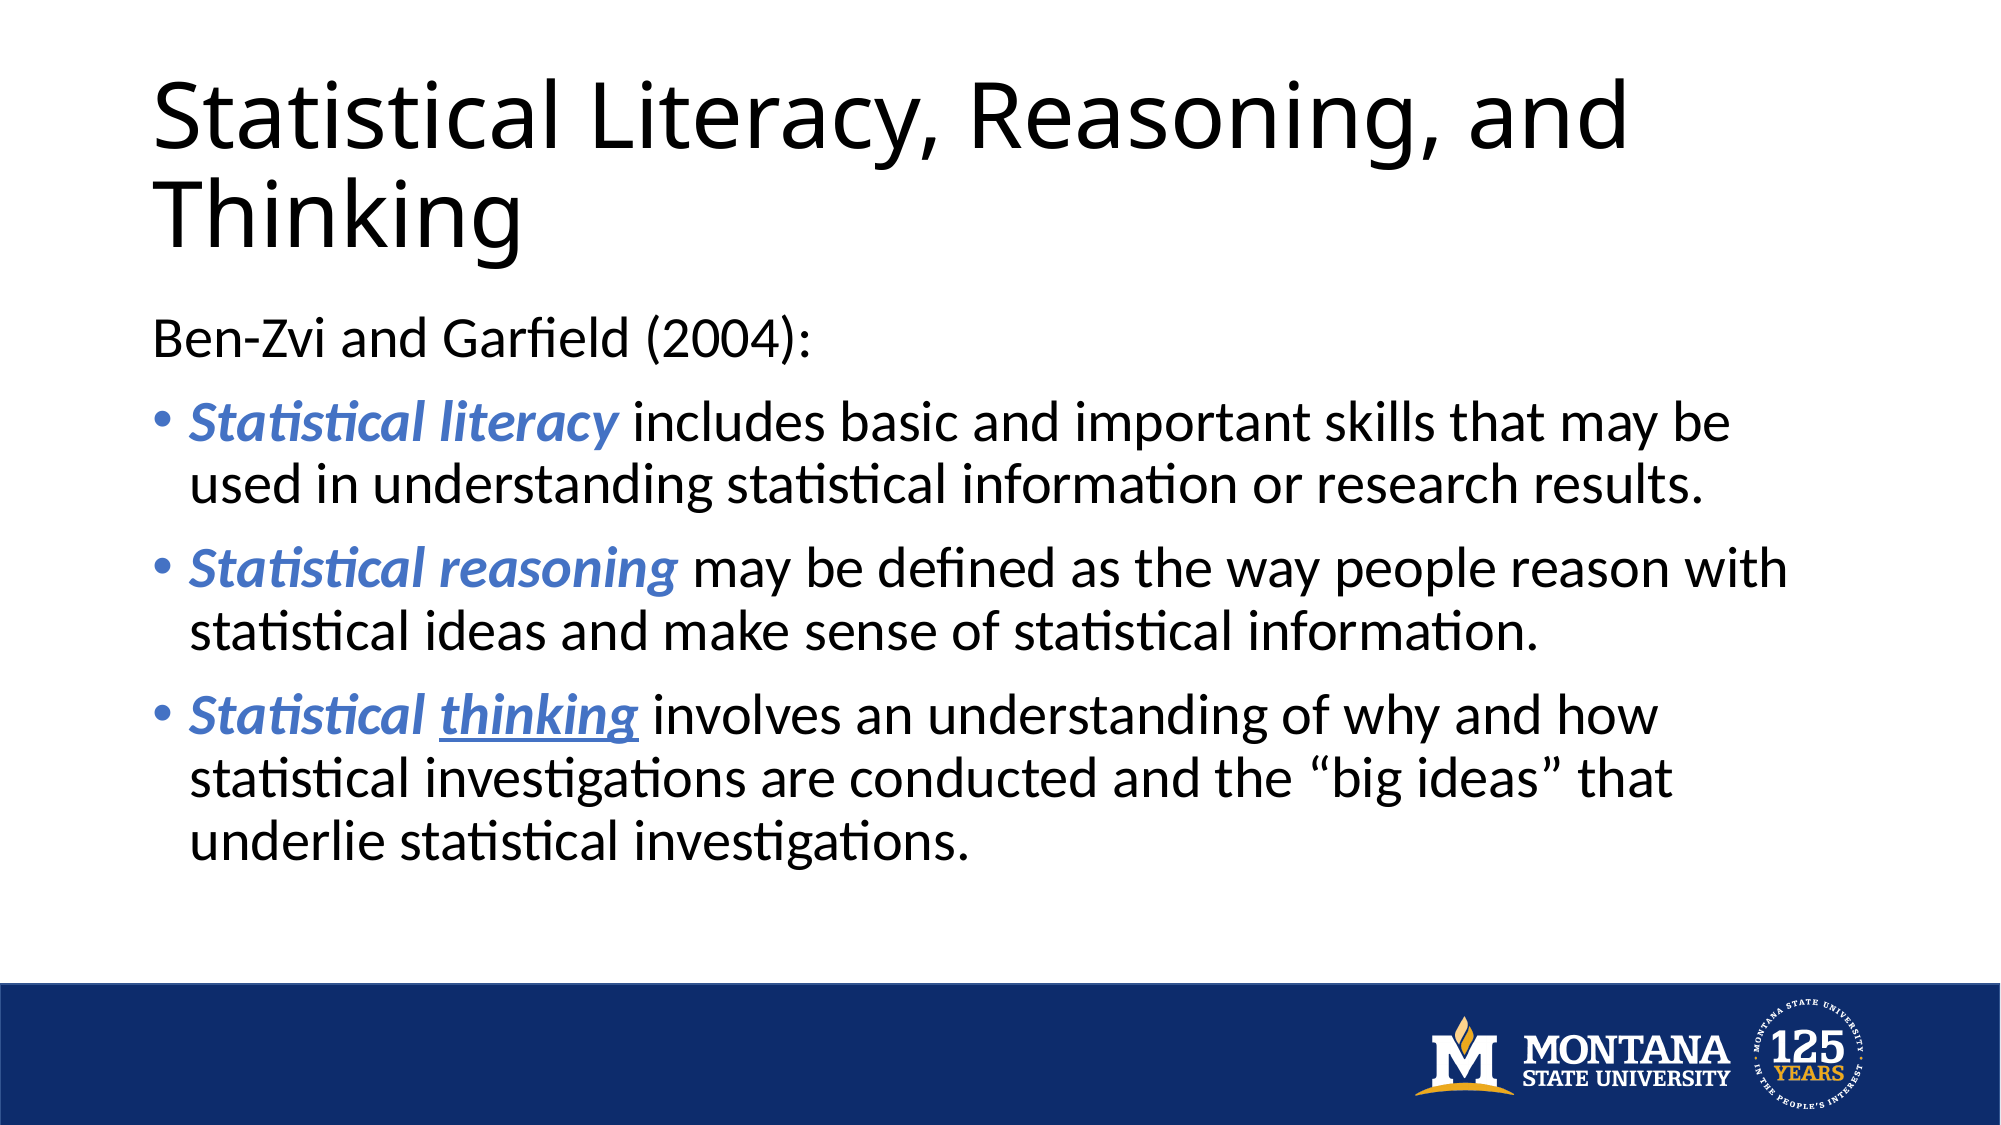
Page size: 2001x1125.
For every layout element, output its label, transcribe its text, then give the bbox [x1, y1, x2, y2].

title Statistical Literacy, Reasoning, and Thinking [137, 59, 1863, 278]
picture [1415, 1014, 1863, 1109]
list Ben-Zvi and Garfield (2004): Statistical literacy includes basic and important skills that may be used in understanding statistical information or research results. Statistical reasoning may be defined as the way people reason with statistical ideas and make sense of statistical information. Statistical thinking involves an understanding of why and how statistical investigations are conducted and the “big ideas” that underlie statistical investigations. [137, 299, 1863, 1014]
